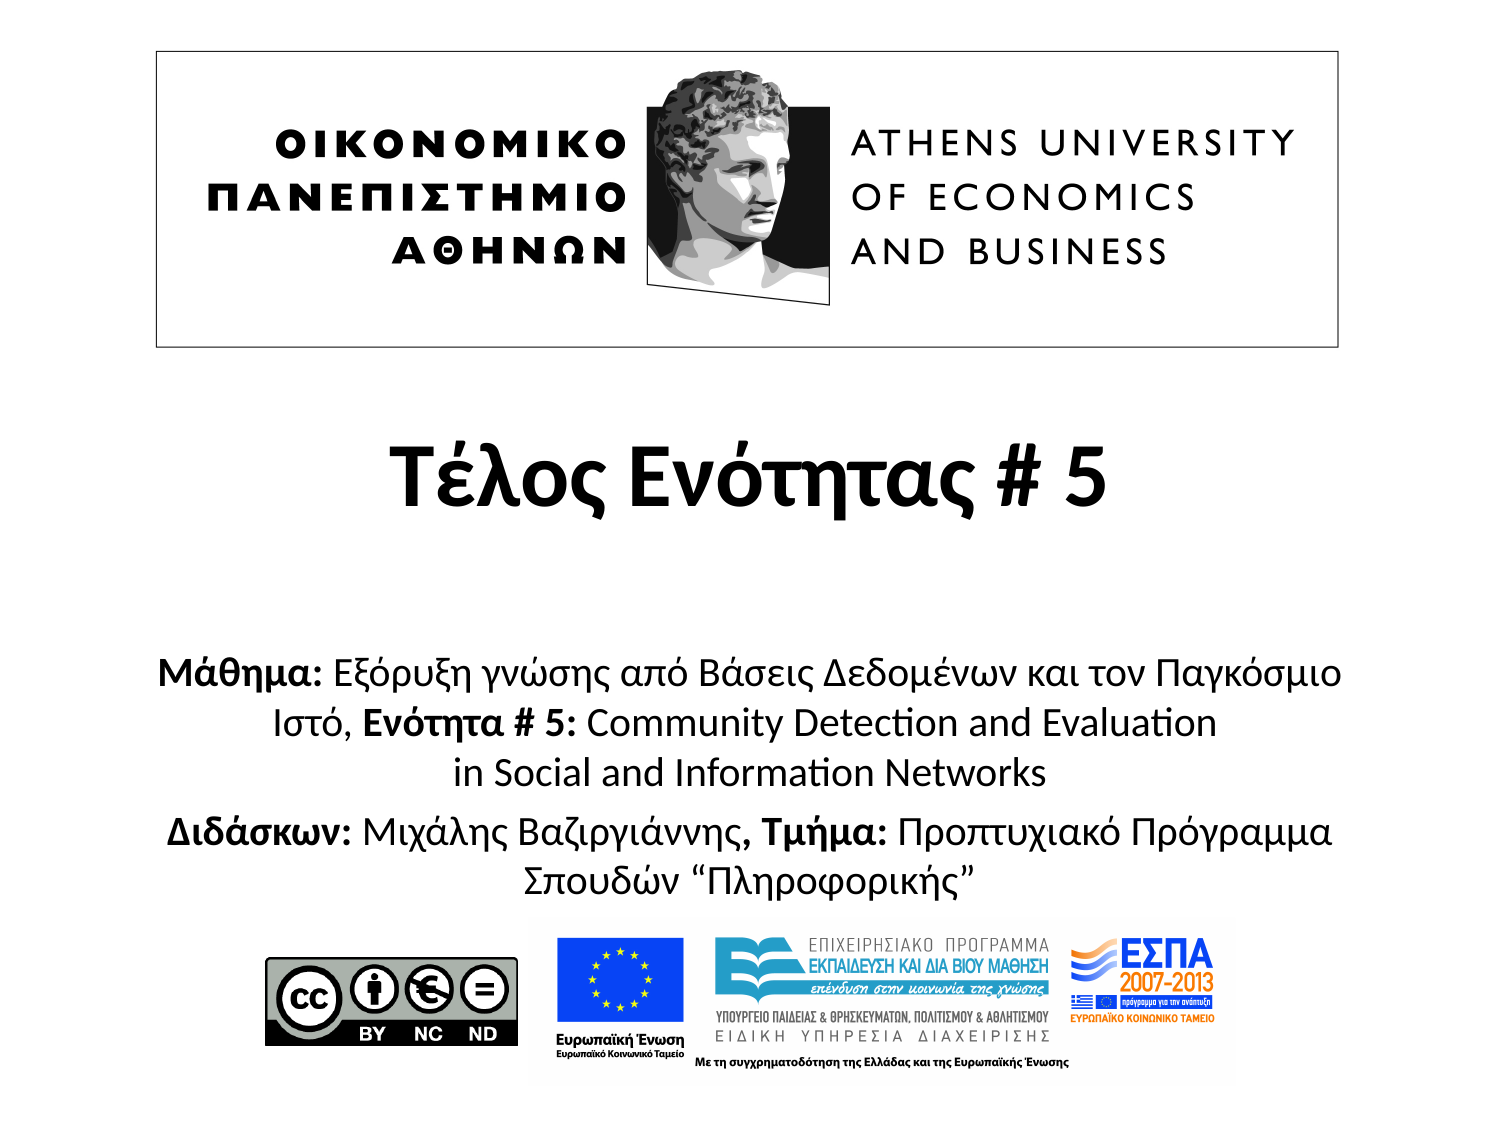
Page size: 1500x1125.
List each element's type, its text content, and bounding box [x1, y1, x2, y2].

picture [528, 916, 1237, 1086]
title Τέλος Ενότητας # 5 [112, 349, 1388, 591]
picture [265, 957, 518, 1046]
subtitle Μάθημα: Εξόρυξη γνώσης από Βάσεις Δεδομένων και τον Παγκόσμιο Ιστό, Ενότητα # 5: Community Detection and Evaluation in Social and Information Networks Διδάσκων: Μιχάλης Βαζιργιάννης, Τμήμα: Προπτυχιακό Πρόγραμμα Σπουδών “Πληροφορικής” [112, 637, 1388, 925]
picture [147, 42, 1347, 349]
